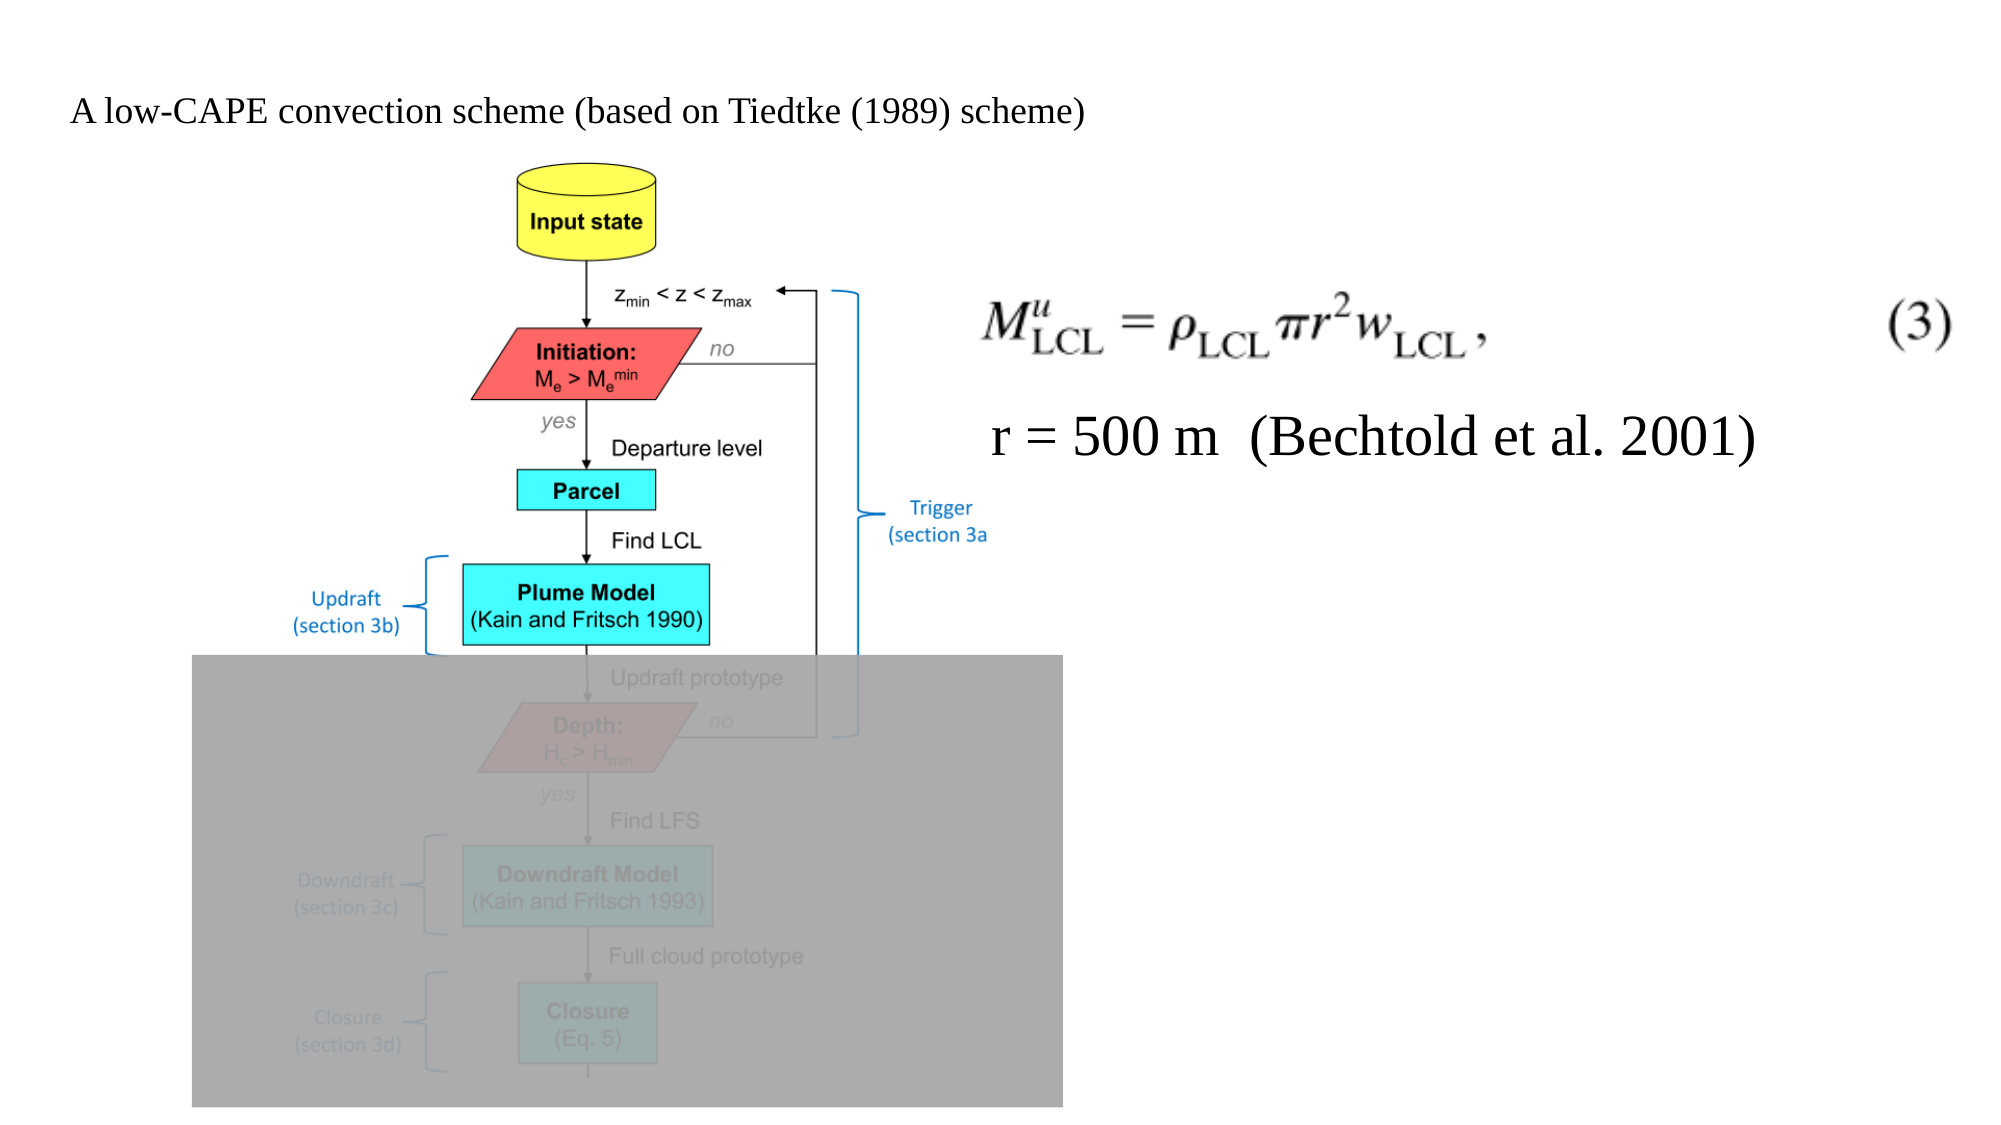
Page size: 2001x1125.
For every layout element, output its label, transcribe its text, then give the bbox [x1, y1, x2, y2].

picture [266, 139, 989, 1078]
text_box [953, 269, 1963, 468]
text_box A low-CAPE convection scheme (based on Tiedtke (1989) scheme) [54, 78, 1158, 139]
text_box [191, 654, 1063, 1108]
